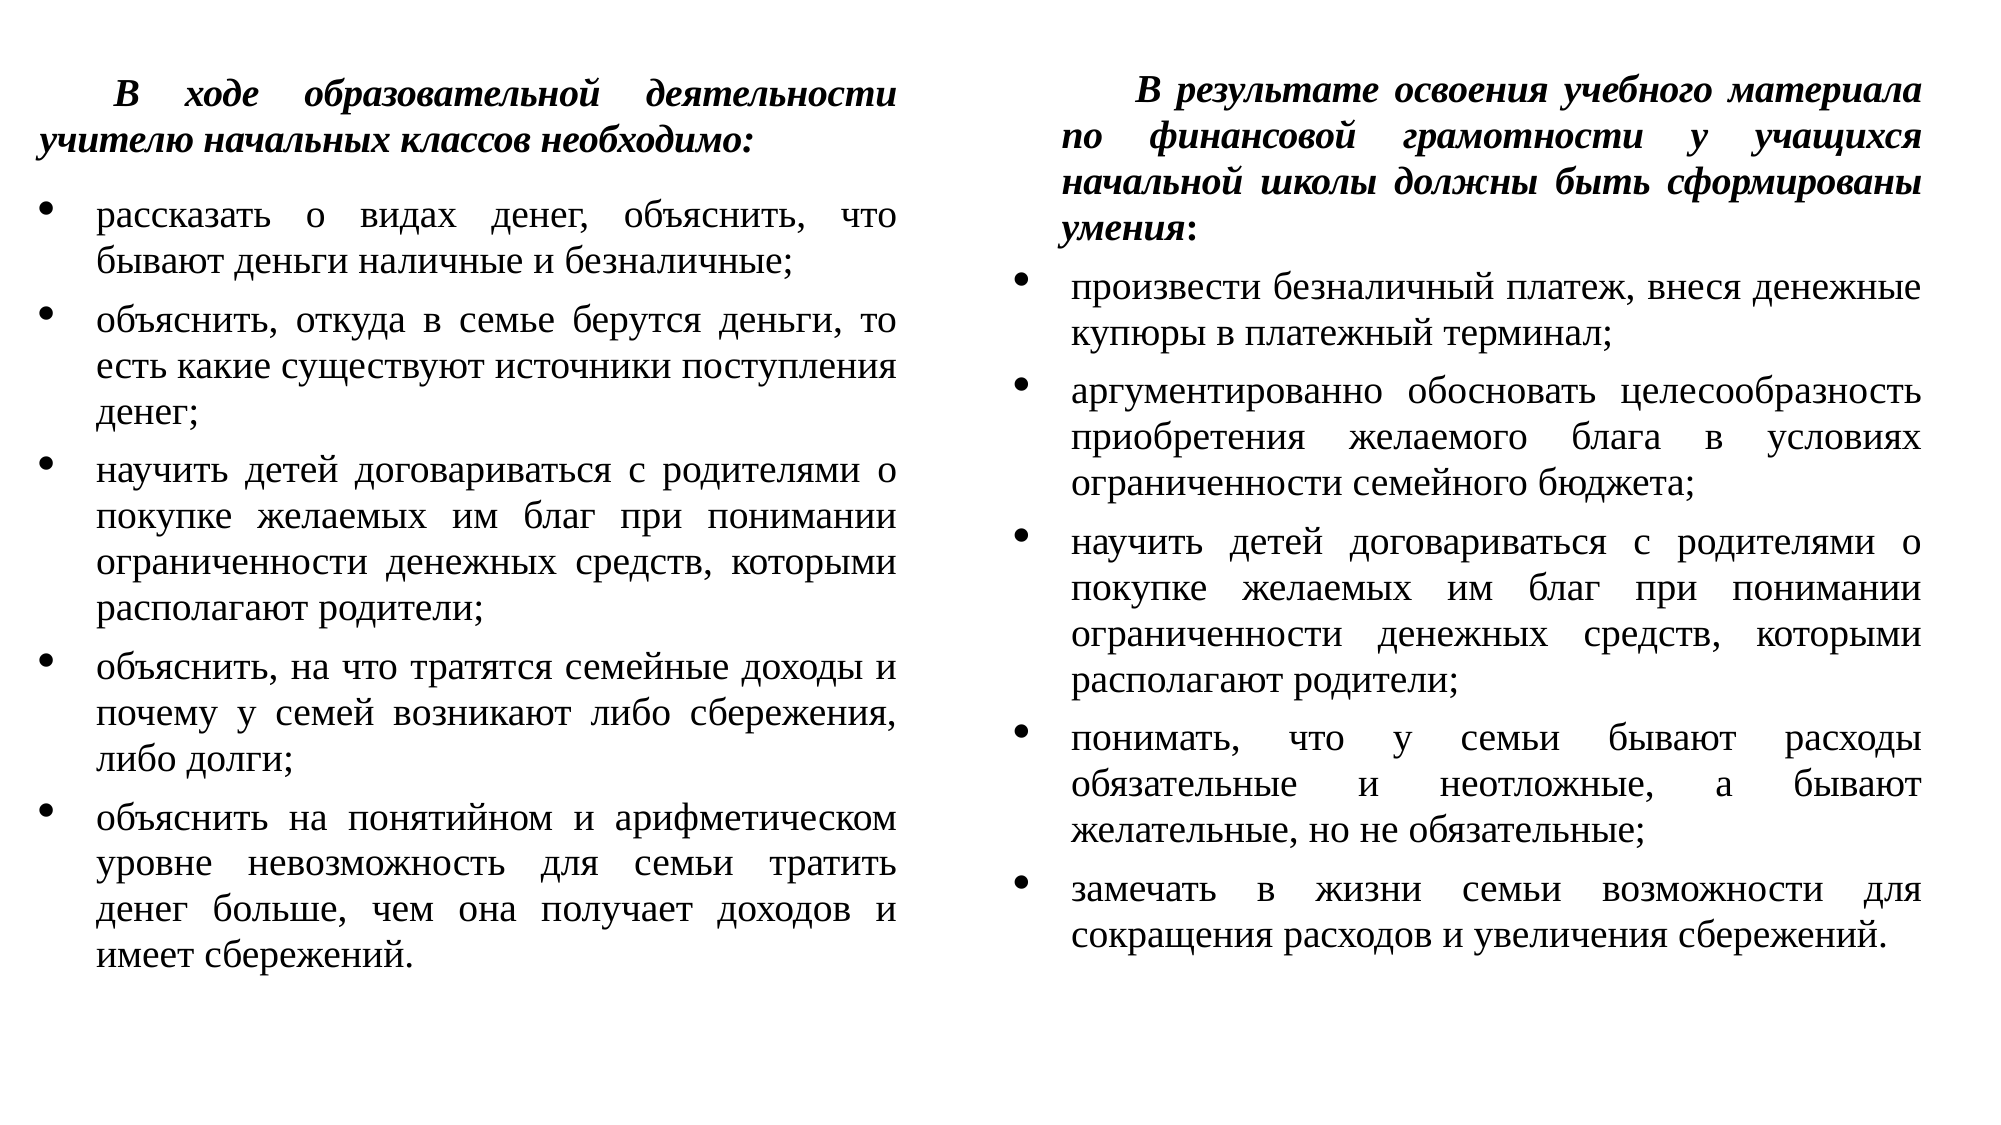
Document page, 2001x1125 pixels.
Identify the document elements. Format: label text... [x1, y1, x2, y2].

text_box В ходе образовательной деятельности учителю начальных классов необходимо: рассказать о видах денег, объяснить, что бывают деньги наличные и безналичные; объяснить, откуда в семье берутся деньги, то есть какие существуют источники поступления денег; научить детей договариваться с родителями о покупке желаемых им благ при понимании ограниченности денежных средств, которыми располагают родители; объяснить, на что тратятся семейные доходы и почему у семей возникают либо сбережения, либо долги; объяснить на понятийном и арифметическом уровне невозможность для семьи тратить денег больше, чем она получает доходов и имеет сбережений. [24, 62, 913, 985]
text_box В результате освоения учебного материала по финансовой грамотности у учащихся начальной школы должны быть сформированы умения: произвести безналичный платеж, внеся денежные купюры в платежный терминал; аргументированно обосновать целесообразность приобретения желаемого блага в условиях ограниченности семейного бюджета; научить детей договариваться с родителями о покупке желаемых им благ при понимании ограниченности денежных средств, которыми располагают родители; понимать, что у семьи бывают расходы обязательные и неотложные, а бывают желательные, но не обязательные; замечать в жизни семьи возможности для сокращения расходов и увеличения сбережений. [999, 58, 1938, 964]
